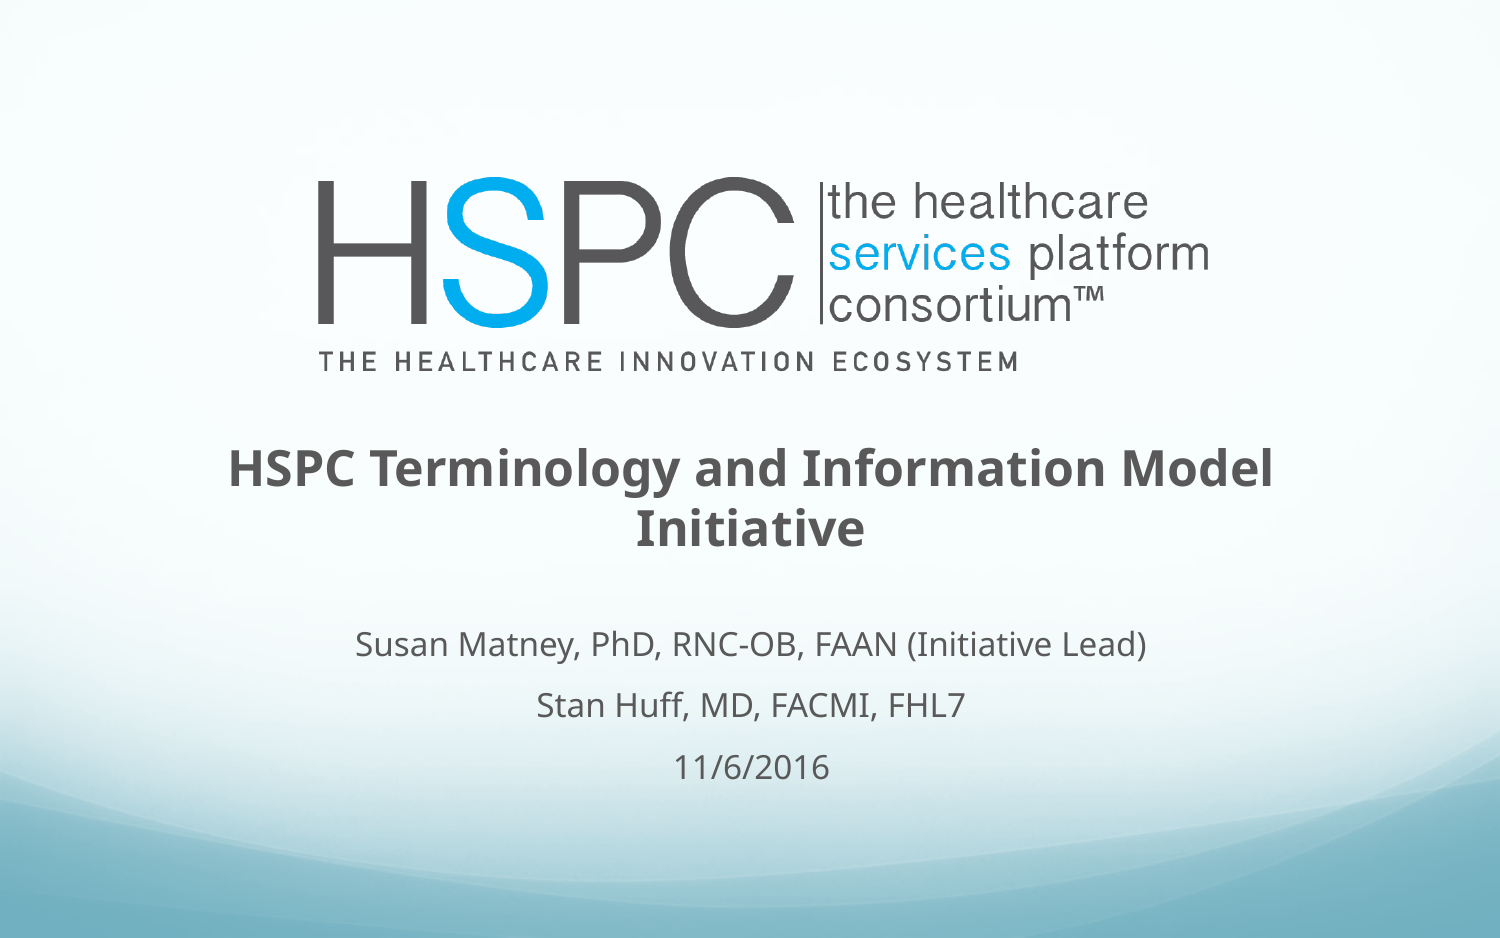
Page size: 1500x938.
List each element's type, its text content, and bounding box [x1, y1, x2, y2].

picture [317, 176, 1210, 374]
text_box [113, 762, 1433, 783]
text_box Susan Matney, PhD, RNC-OB, FAAN (Initiative Lead) Stan Huff, MD, FACMI, FHL7 11/6/2016 [1, 632, 1500, 762]
text_box HSPC Terminology and Information Model Initiative [138, 429, 1365, 565]
